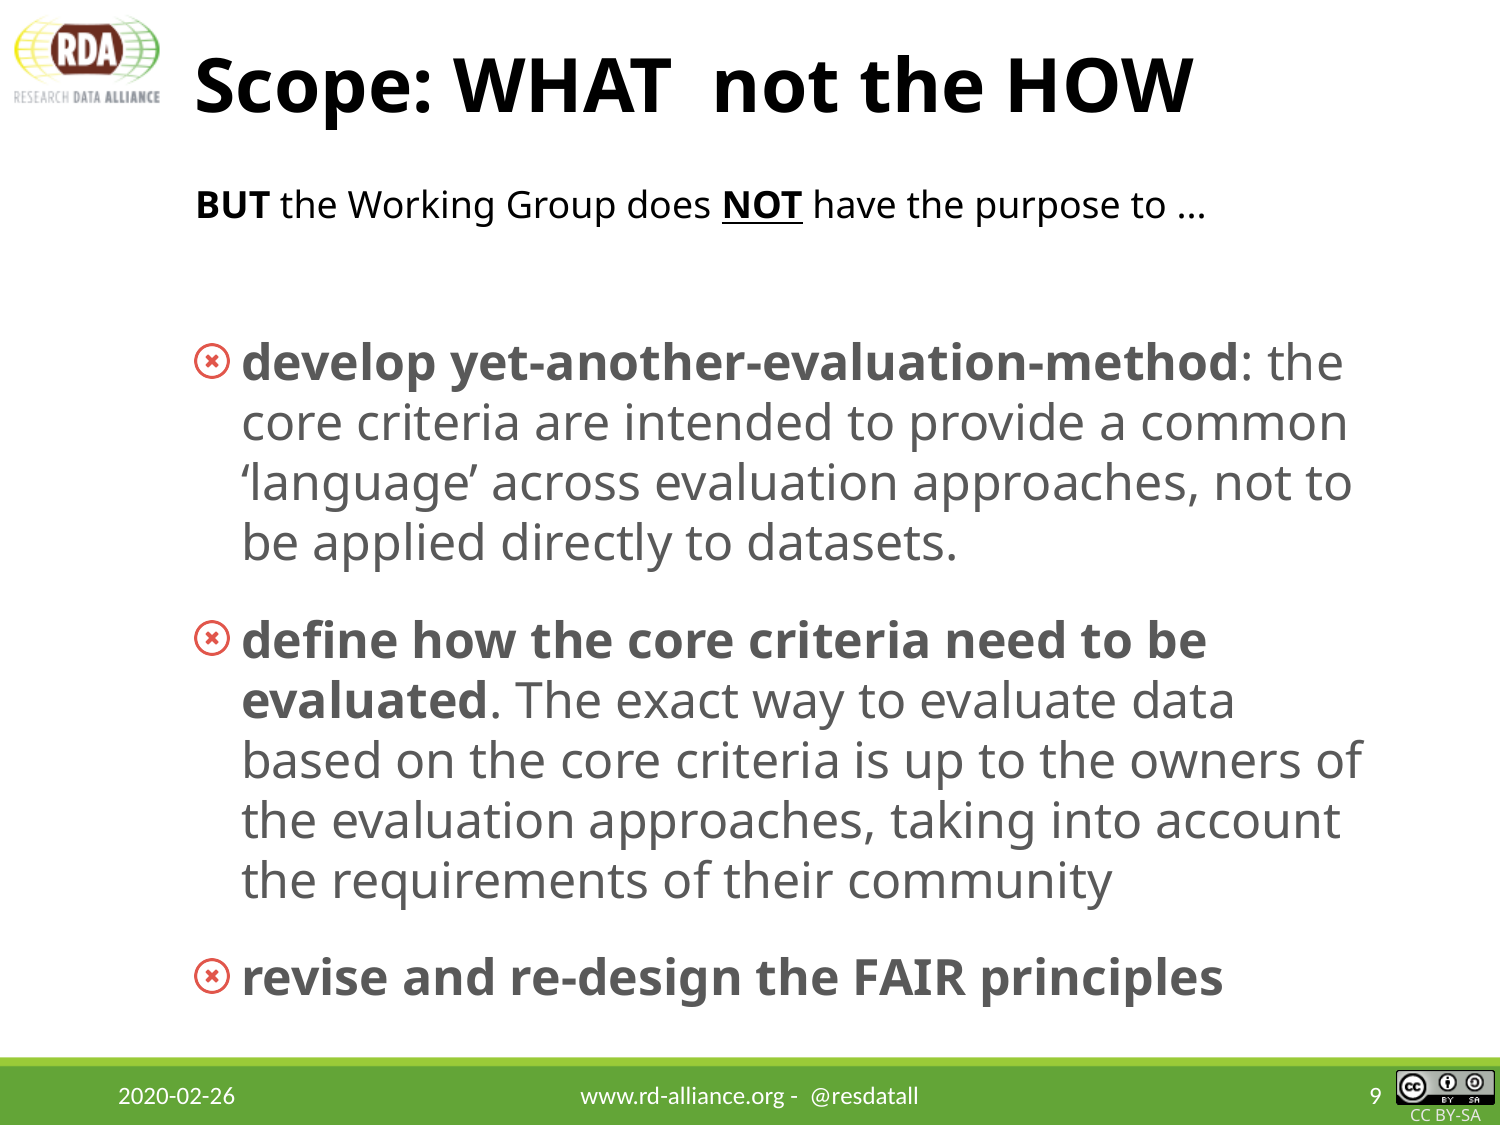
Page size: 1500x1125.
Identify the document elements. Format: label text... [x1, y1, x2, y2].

footer www.rd-alliance.org - @resdatall [496, 1065, 1004, 1125]
text_box BUT the Working Group does NOT have the purpose to ... [180, 173, 1380, 234]
title Scope: WHAT not the HOW [179, 0, 1397, 178]
picture [0, 0, 1500, 1125]
slide_number 9 [1059, 1065, 1397, 1125]
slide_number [103, 1065, 441, 1125]
text_box develop yet-another-evaluation-method: the core criteria are intended to provide a common ‘language’ across evaluation approaches, not to be applied directly to datasets. define how the core criteria need to be evaluated. The exact way to evaluate data based on the core criteria is up to the owners of the evaluation approaches, taking into account the requirements of their community revise and re-design the FAIR principles [179, 323, 1397, 1014]
